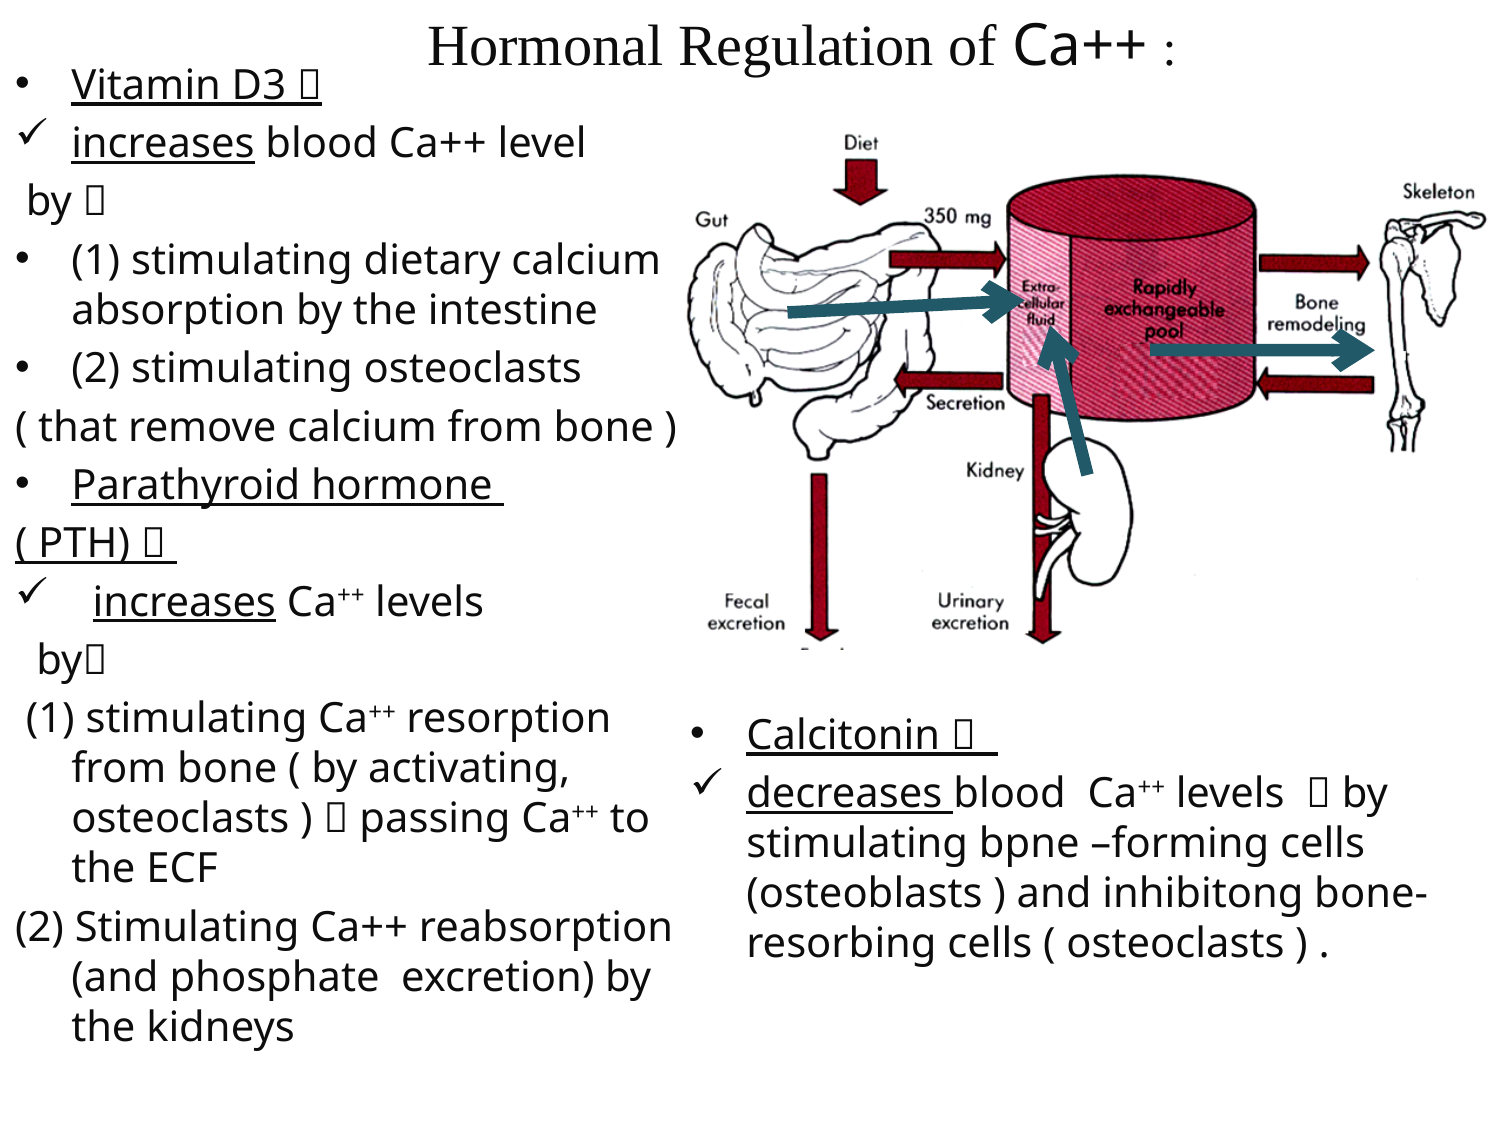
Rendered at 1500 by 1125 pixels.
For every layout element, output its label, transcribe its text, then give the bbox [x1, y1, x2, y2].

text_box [993, 381, 1144, 420]
picture [684, 124, 1500, 651]
list Vitamin D3  increases blood Ca++ level by  (1) stimulating dietary calcium absorption by the intestine (2) stimulating osteoclasts ( that remove calcium from bone ) Parathyroid hormone ( PTH)  increases Ca++ levels by (1) stimulating Ca++ resorption from bone ( by activating, osteoclasts )  passing Ca++ to the ECF (2) Stimulating Ca++ reabsorption (and phosphate excretion) by the kidneys [0, 49, 701, 1125]
list Calcitonin  decreases blood Ca++ levels  by stimulating bpne –forming cells (osteoblasts ) and inhibitong bone-resorbing cells ( osteoclasts ) . [674, 699, 1500, 1125]
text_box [787, 299, 1026, 313]
text_box Hormonal Regulation of Ca++ : [412, 0, 1263, 85]
